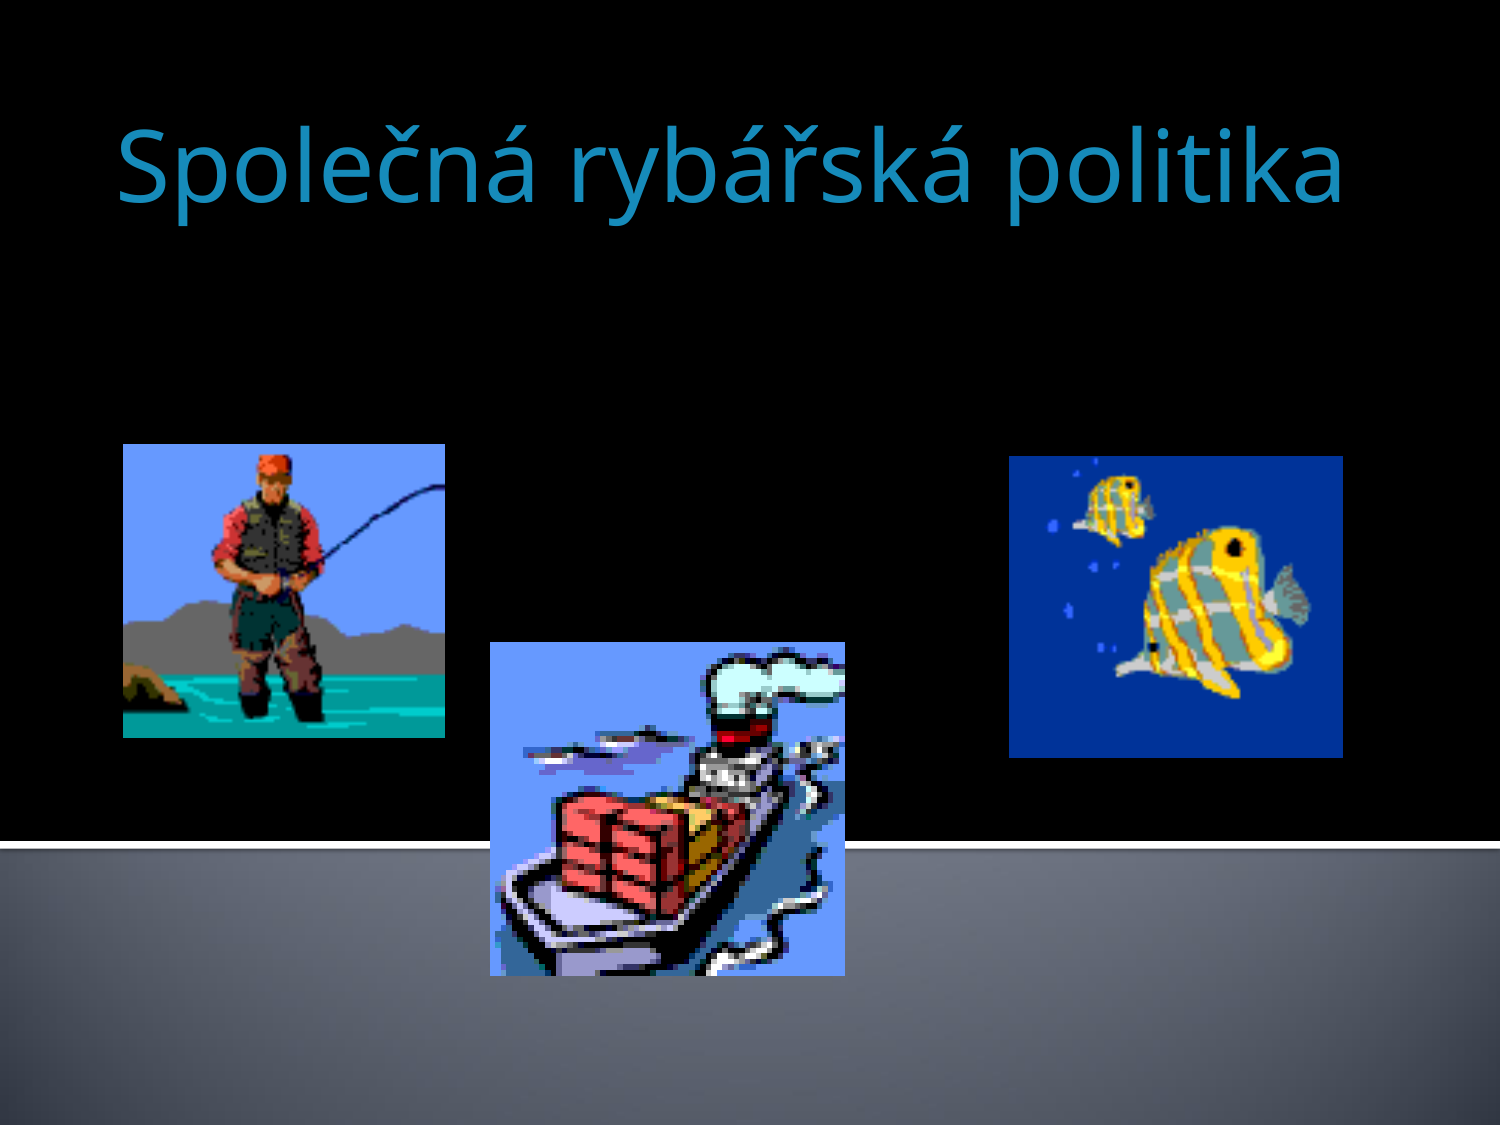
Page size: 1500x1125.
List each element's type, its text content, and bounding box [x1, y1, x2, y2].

title Společná rybářská politika [100, 101, 1376, 265]
picture [123, 444, 445, 738]
picture [0, 642, 1500, 1125]
picture [1009, 456, 1343, 759]
